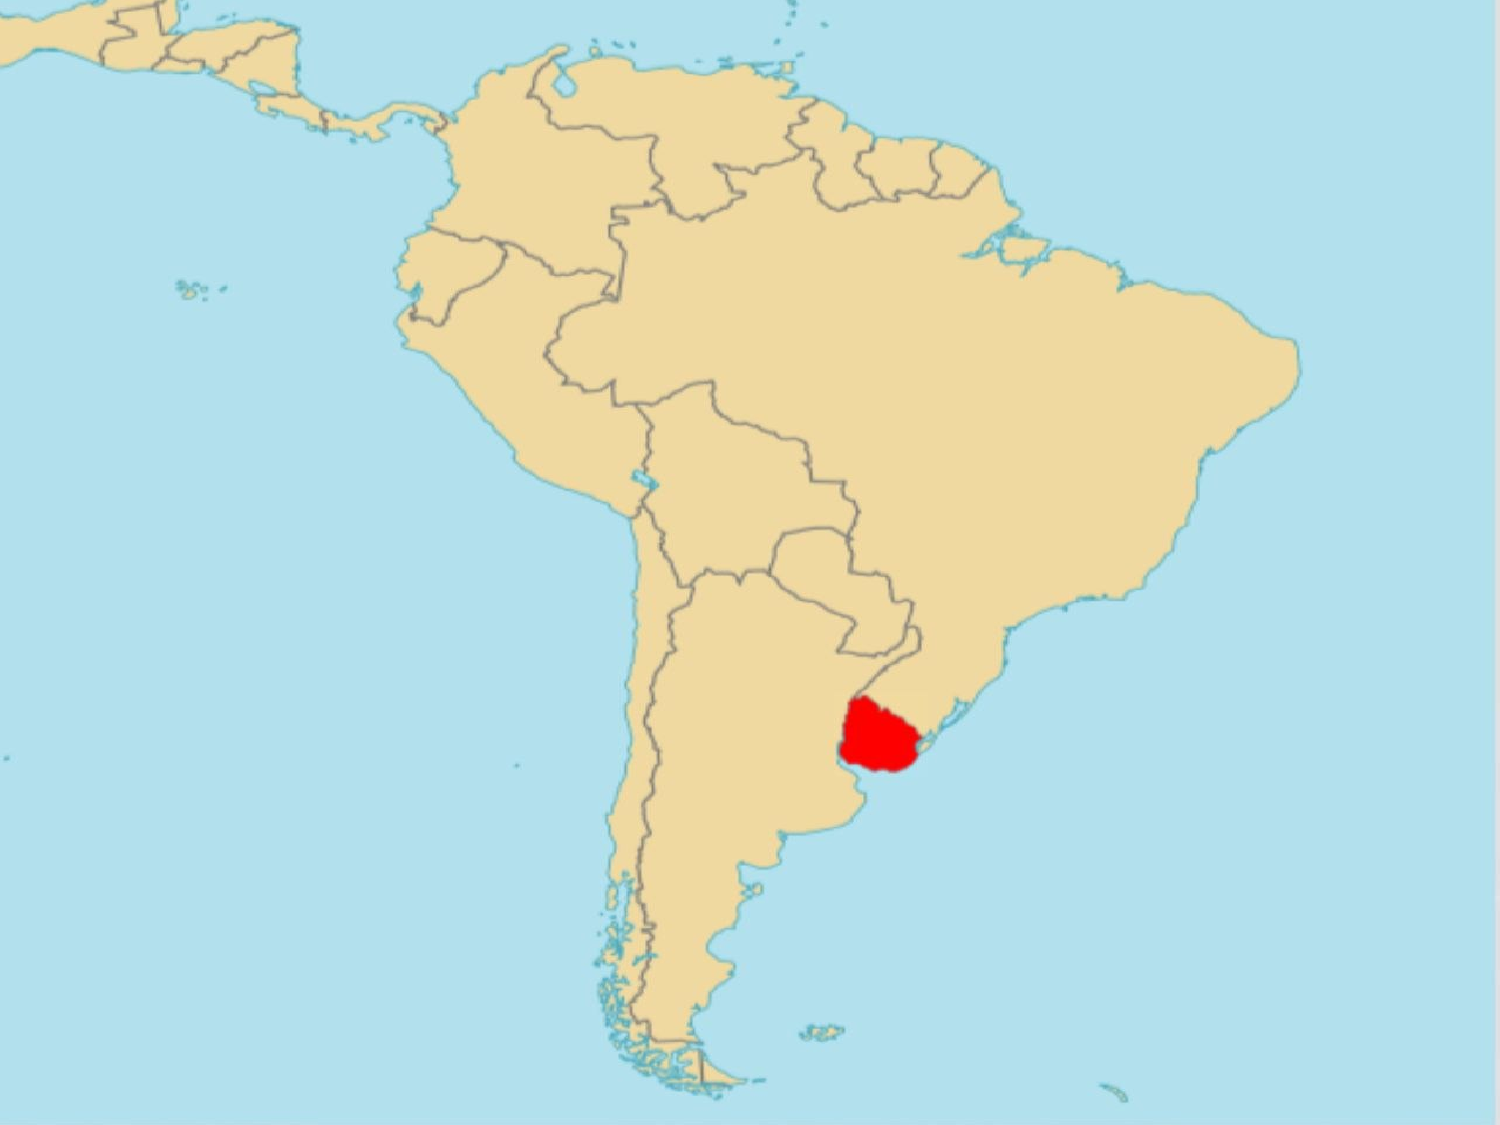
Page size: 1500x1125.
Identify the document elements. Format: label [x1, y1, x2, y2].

list [0, 0, 1500, 1125]
